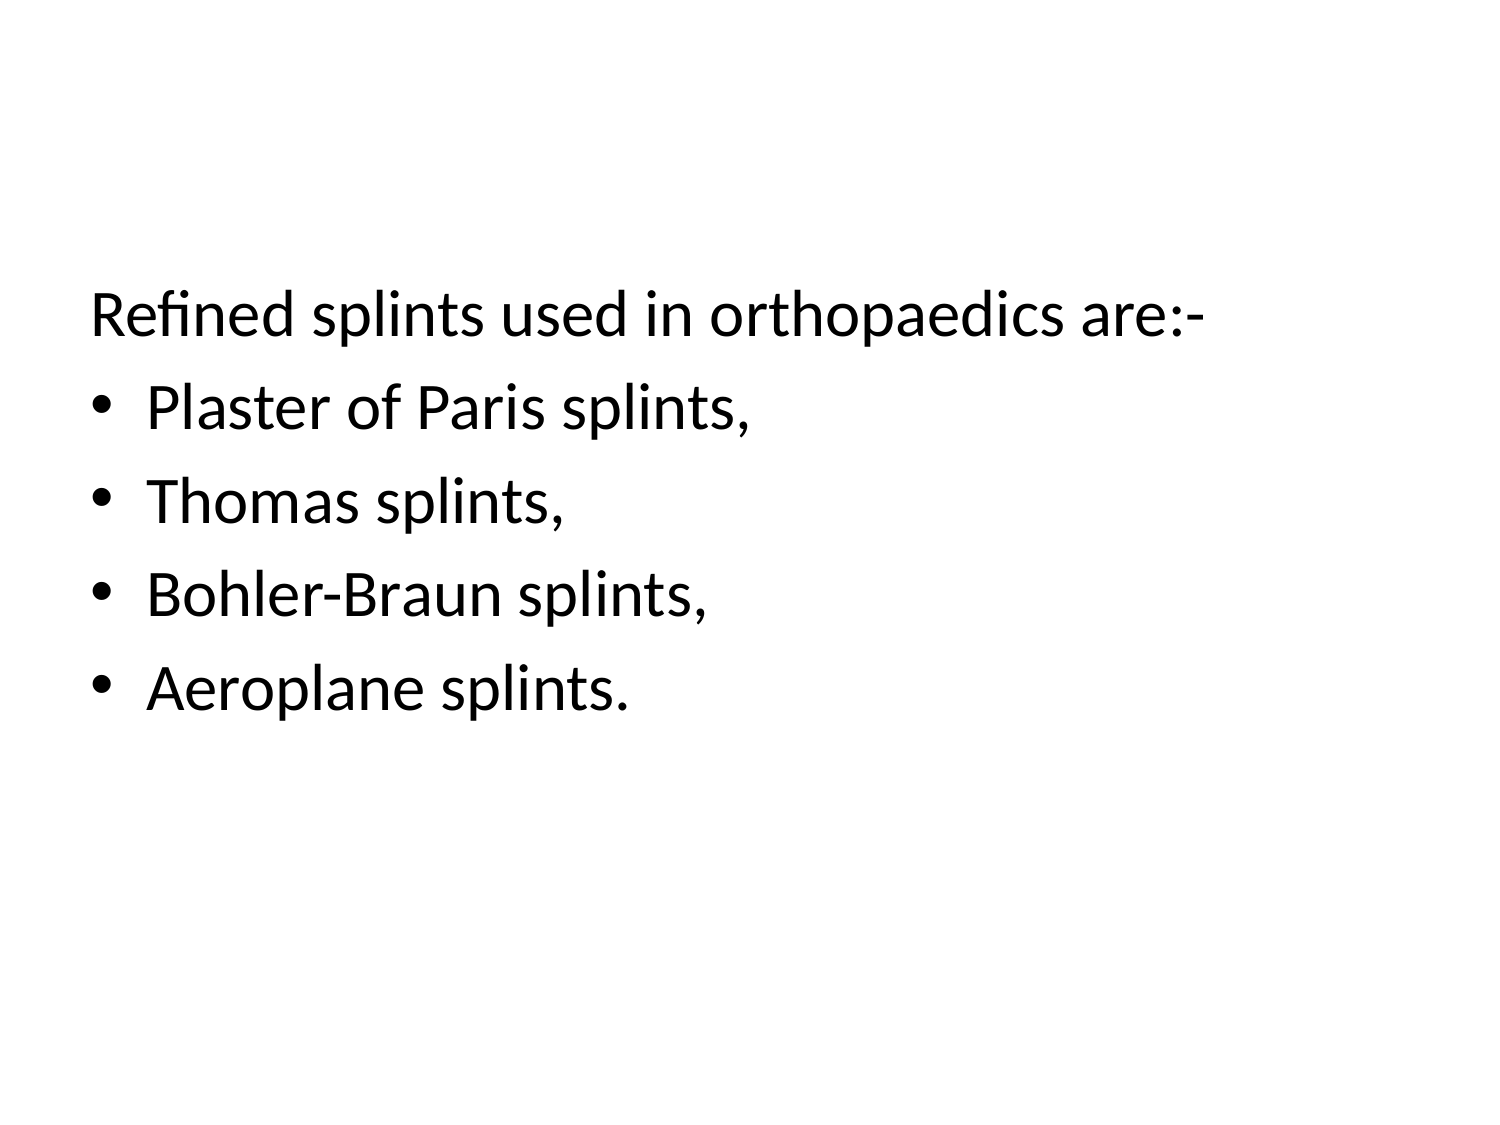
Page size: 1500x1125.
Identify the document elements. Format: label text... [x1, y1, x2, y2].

list Refined splints used in orthopaedics are:- Plaster of Paris splints, Thomas splints, Bohler-Braun splints, Aeroplane splints. [75, 262, 1425, 1005]
